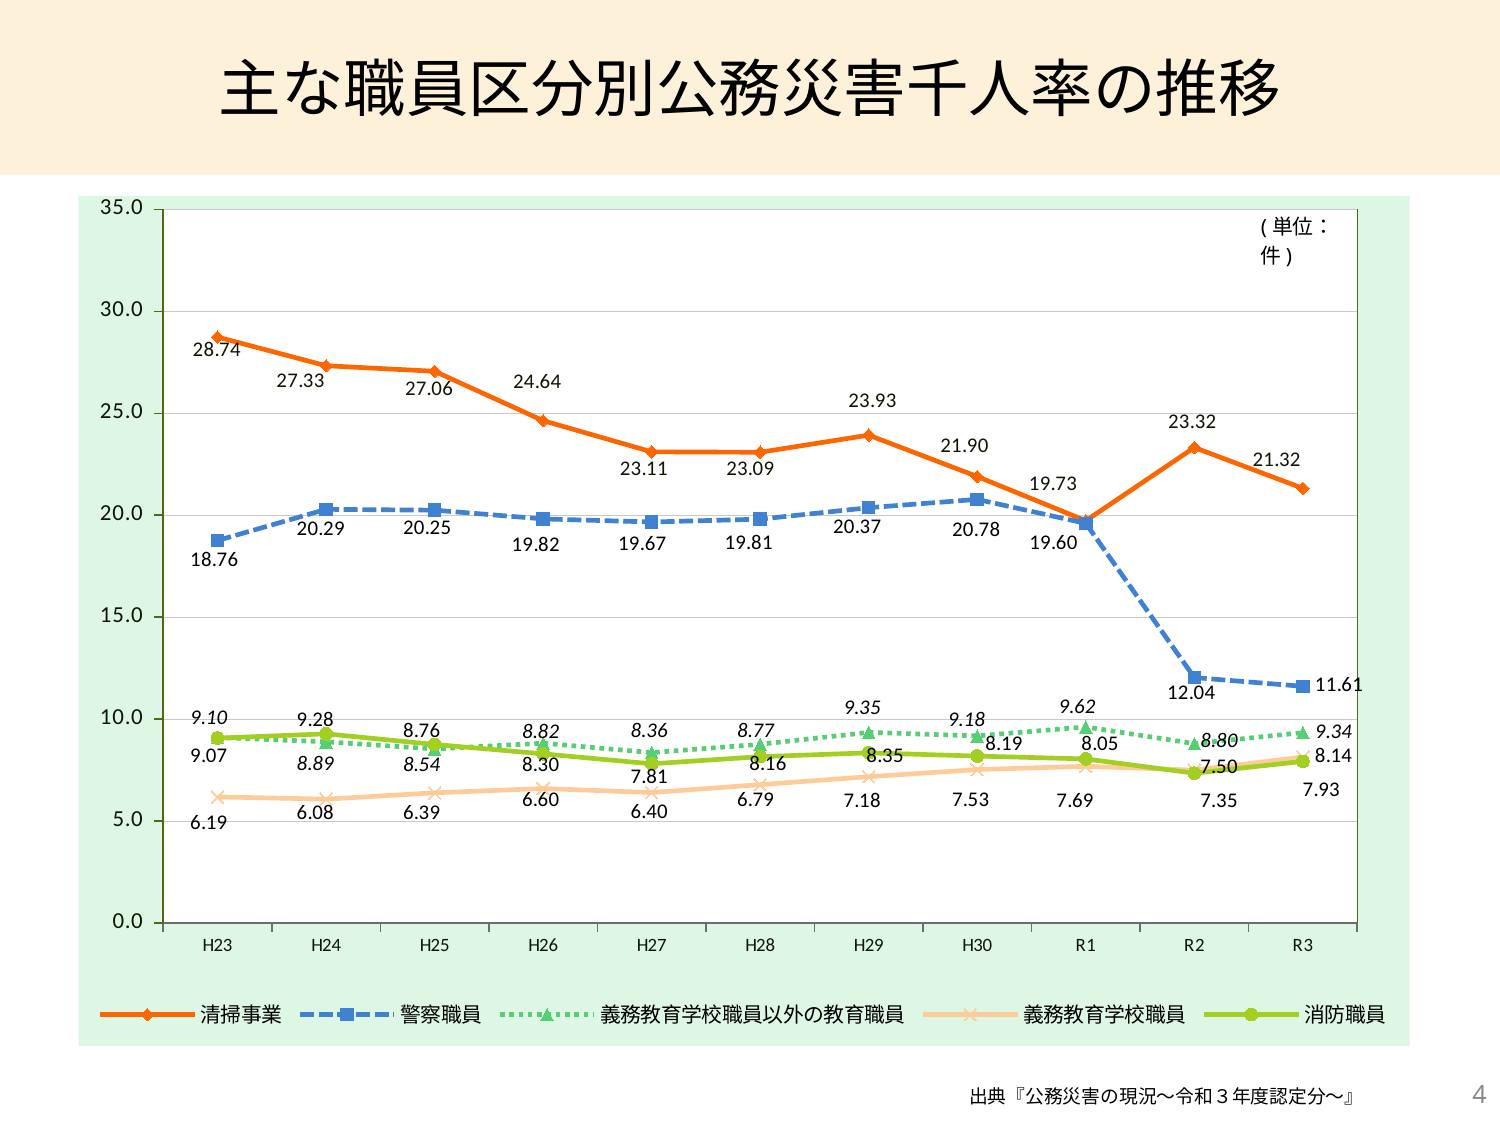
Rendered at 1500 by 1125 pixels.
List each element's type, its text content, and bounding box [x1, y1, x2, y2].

chart [78, 195, 1410, 1047]
slide_number 4 [1151, 1065, 1500, 1125]
text_box 出典『公務災害の現況～令和３年度認定分～』 [954, 1077, 1151, 1125]
text_box 主な職員区分別公務災害千人率の推移 [0, 0, 1500, 177]
